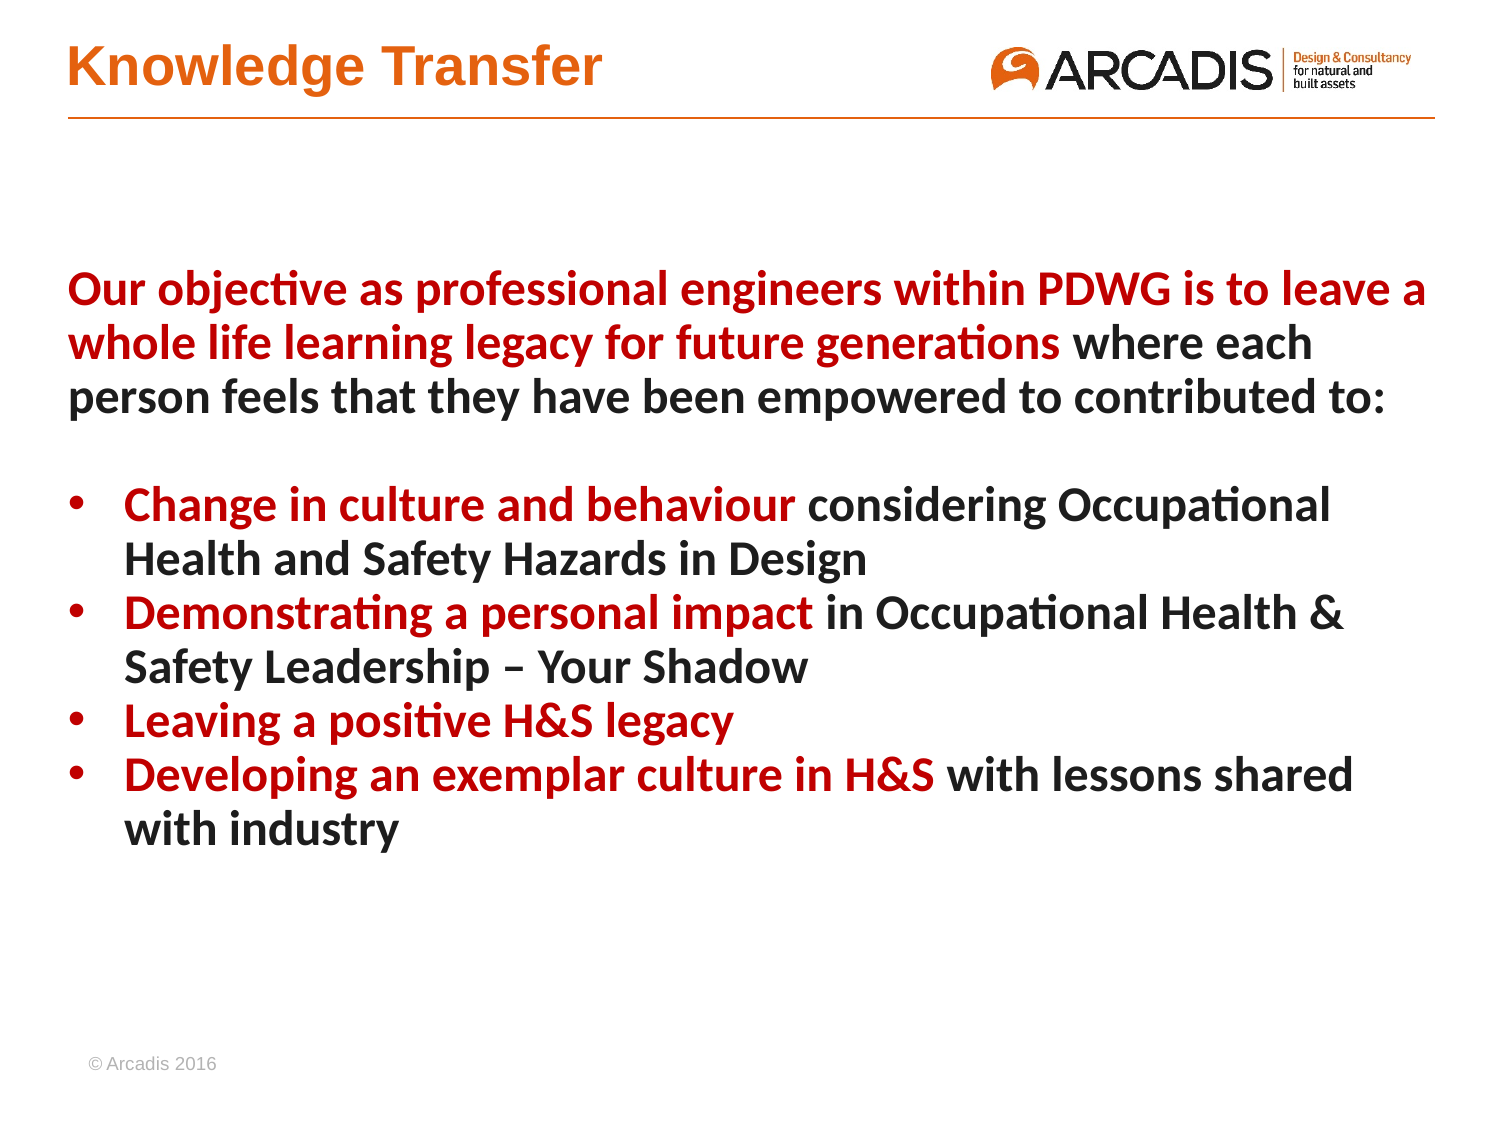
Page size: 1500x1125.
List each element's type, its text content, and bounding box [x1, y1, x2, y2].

text_box Our objective as professional engineers within PDWG is to leave a whole life learning legacy for future generations where each person feels that they have been empowered to contributed to: Change in culture and behaviour considering Occupational Health and Safety Hazards in Design Demonstrating a personal impact in Occupational Health & Safety Leadership – Your Shadow Leaving a positive H&S legacy Developing an exemplar culture in H&S with lessons shared with industry [67, 152, 1432, 891]
title Knowledge Transfer [66, 36, 1431, 98]
